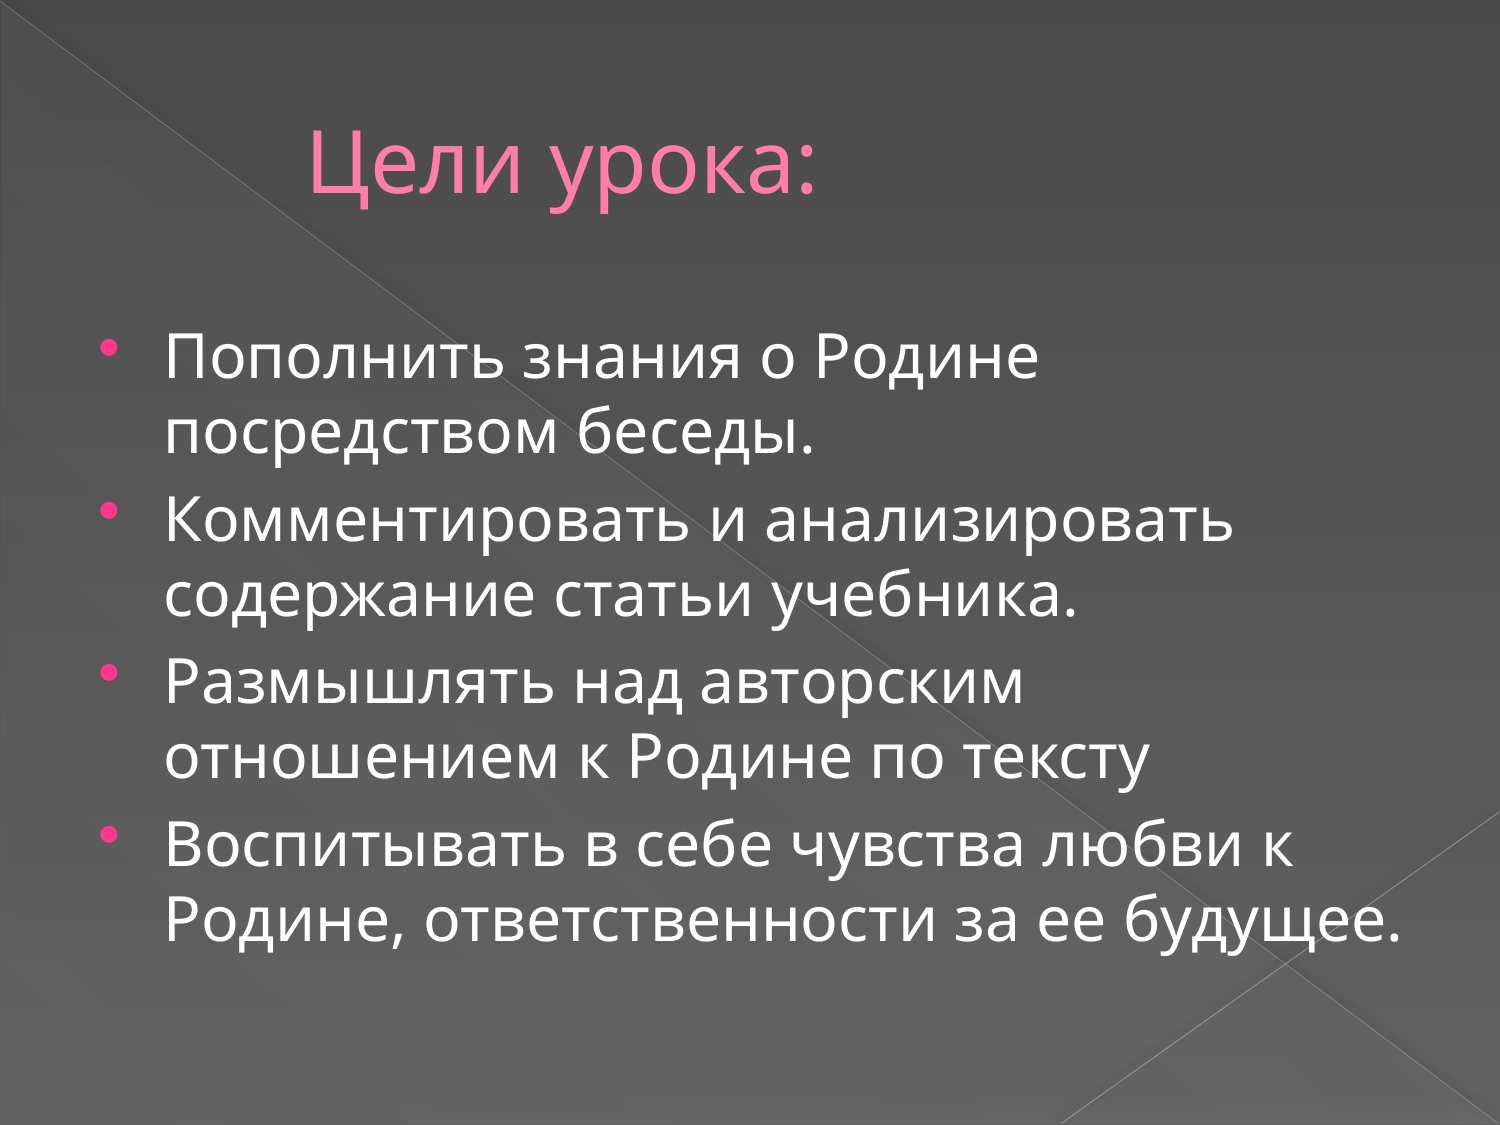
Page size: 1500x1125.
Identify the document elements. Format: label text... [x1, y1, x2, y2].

title Цели урока: [75, 43, 1425, 274]
list Пополнить знания о Родине посредством беседы. Комментировать и анализировать содержание статьи учебника. Размышлять над авторским отношением к Родине по тексту Воспитывать в себе чувства любви к Родине, ответственности за ее будущее. [74, 308, 1426, 1060]
